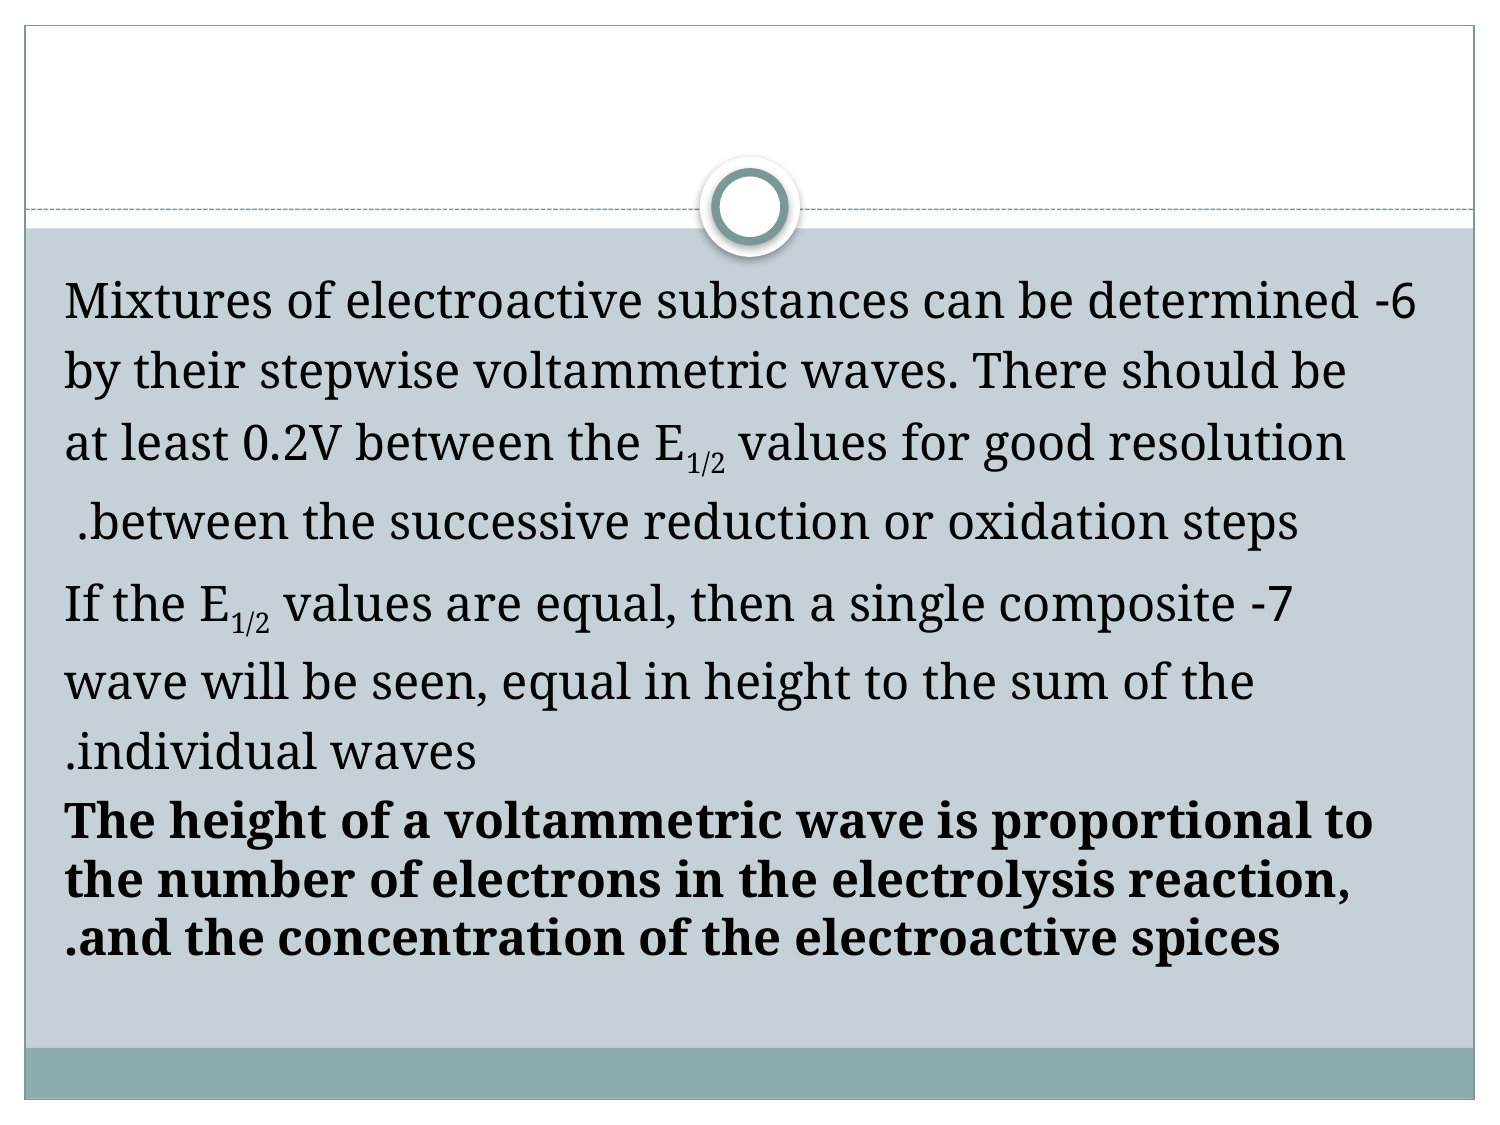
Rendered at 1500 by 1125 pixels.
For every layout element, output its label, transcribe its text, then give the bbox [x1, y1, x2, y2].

list 6- Mixtures of electroactive substances can be determined by their stepwise voltammetric waves. There should be at least 0.2V between the E1/2 values for good resolution between the successive reduction or oxidation steps. 7- If the E1/2 values are equal, then a single composite wave will be seen, equal in height to the sum of the individual waves. The height of a voltammetric wave is proportional to the number of electrons in the electrolysis reaction, and the concentration of the electroactive spices. [49, 250, 1445, 1043]
